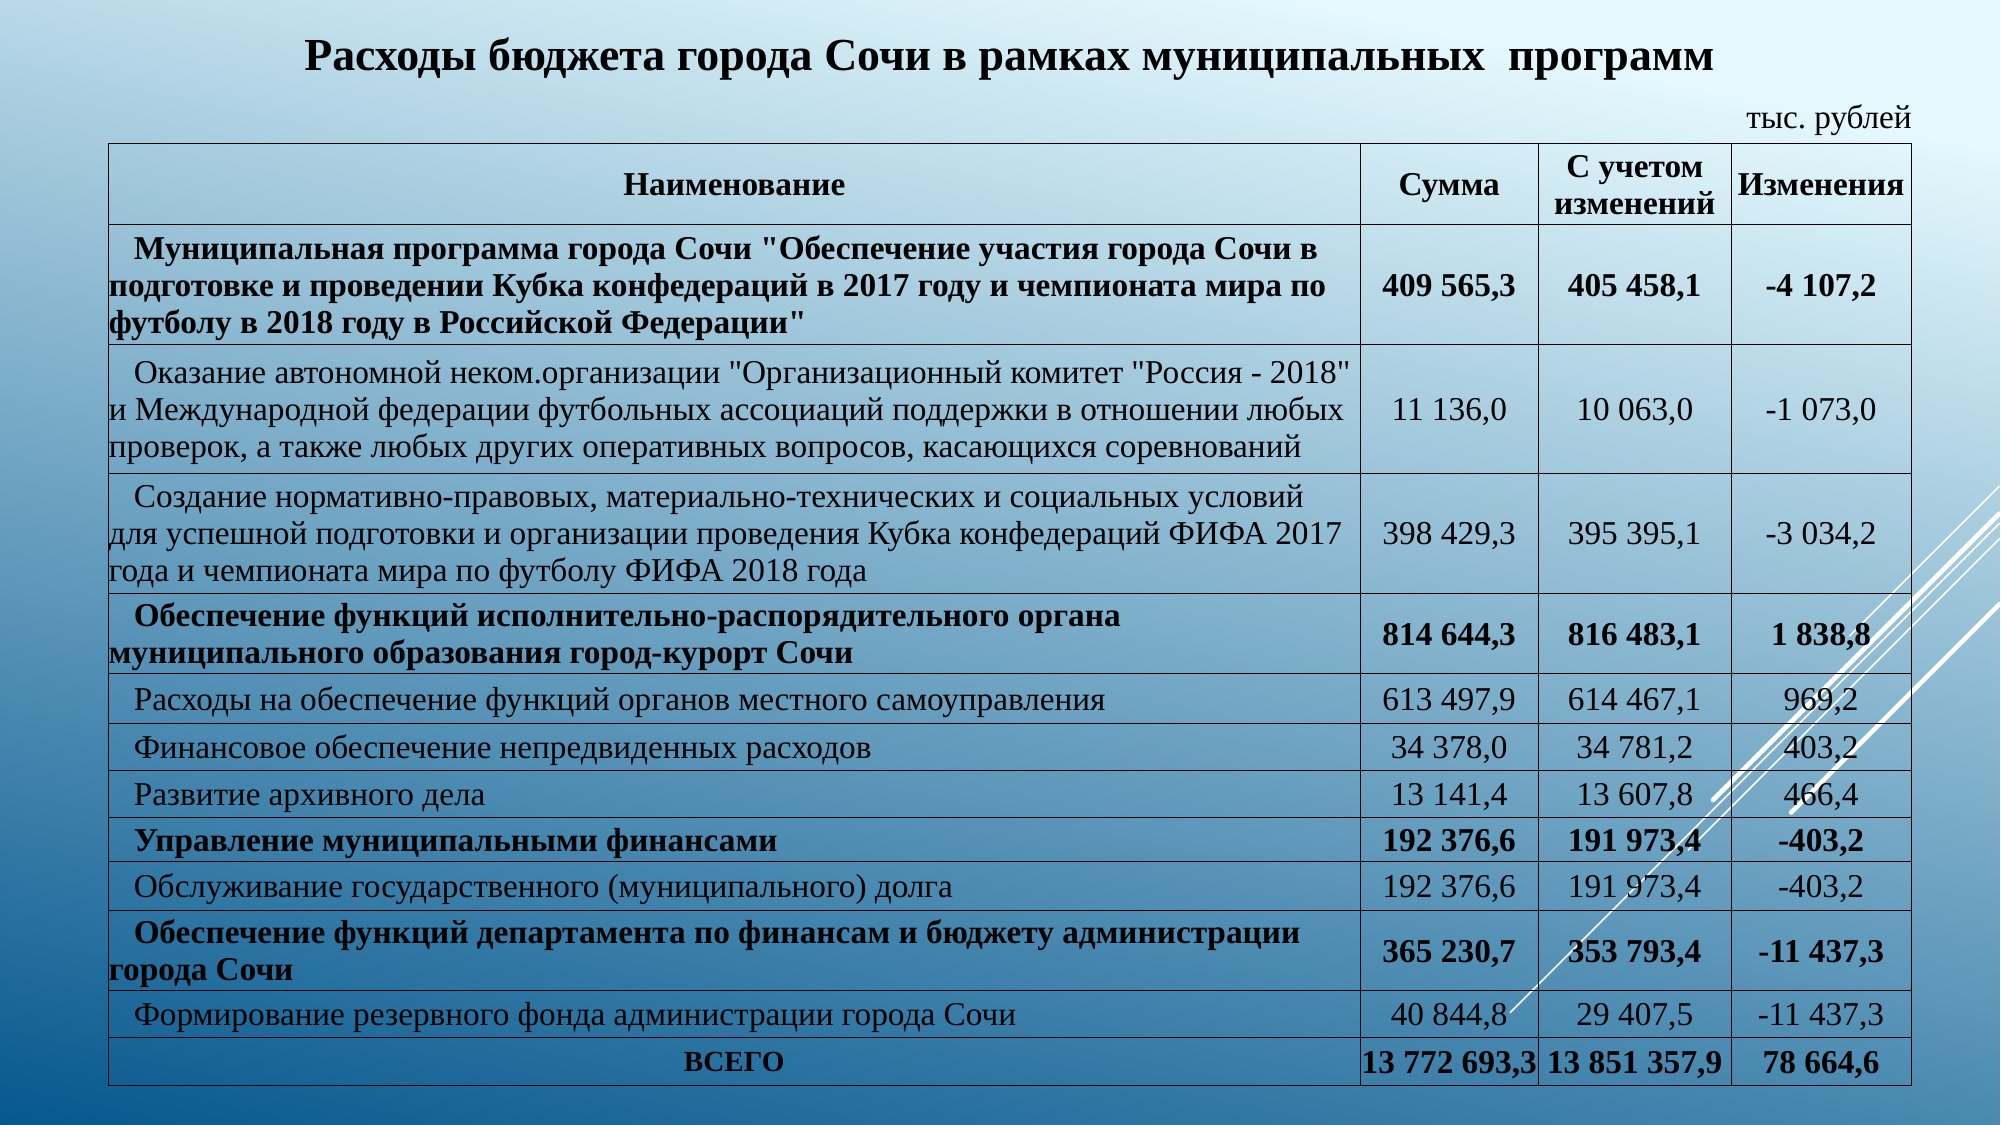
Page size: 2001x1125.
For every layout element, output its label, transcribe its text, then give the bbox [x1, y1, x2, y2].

table_cell 11 136,0 [1361, 345, 1538, 473]
table_cell 816 483,1 [1539, 594, 1731, 673]
table_cell 191 973,4 [1539, 862, 1731, 910]
table_cell Управление муниципальными финансами [109, 818, 1360, 861]
table_cell 192 376,6 [1361, 818, 1538, 861]
table_cell -3 034,2 [1732, 474, 1911, 593]
table_cell -1 073,0 [1732, 345, 1911, 473]
table_header Изменения [1732, 144, 1911, 224]
table_cell Формирование резервного фонда администрации города Сочи [109, 991, 1360, 1037]
table_cell 353 793,4 [1539, 911, 1731, 990]
table_cell 466,4 [1732, 771, 1911, 817]
table_cell 13 772 693,3 [1361, 1038, 1538, 1085]
table_cell Развитие архивного дела [109, 771, 1360, 817]
table_header С учетом изменений [1539, 144, 1731, 224]
table_cell -403,2 [1732, 862, 1911, 910]
table_cell -4 107,2 [1732, 225, 1911, 344]
table_cell 10 063,0 [1539, 345, 1731, 473]
table_cell Оказание автономной неком.организации "Организационный комитет "Россия - 2018" и Международной федерации футбольных ассоциаций поддержки в отношении любых проверок, а также любых других оперативных вопросов, касающихся соревнований [109, 345, 1360, 473]
table_cell 34 781,2 [1539, 724, 1731, 770]
table_cell Создание нормативно-правовых, материально-технических и социальных условий для успешной подготовки и организации проведения Кубка конфедераций ФИФА 2017 года и чемпионата мира по футболу ФИФА 2018 года [109, 474, 1360, 593]
table_cell 191 973,4 [1539, 818, 1731, 861]
table_cell 613 497,9 [1361, 674, 1538, 723]
table_cell 398 429,3 [1361, 474, 1538, 593]
table_cell 969,2 [1732, 674, 1911, 723]
table_cell -403,2 [1732, 818, 1911, 861]
table_cell 365 230,7 [1361, 911, 1538, 990]
table_cell Муниципальная программа города Сочи "Обеспечение участия города Сочи в подготовке и проведении Кубка конфедераций в 2017 году и чемпионата мира по футболу в 2018 году в Российской Федерации" [109, 225, 1360, 344]
table_cell 405 458,1 [1539, 225, 1731, 344]
table_cell 29 407,5 [1539, 991, 1731, 1037]
table_cell 34 378,0 [1361, 724, 1538, 770]
text_box тыс. рублей [1731, 88, 1958, 143]
table_cell 1 838,8 [1732, 594, 1911, 673]
table_cell 78 664,6 [1732, 1038, 1911, 1085]
text_box Расходы бюджета города Сочи в рамках муниципальных программ [288, 17, 1732, 88]
table_cell Финансовое обеспечение непредвиденных расходов [109, 724, 1360, 770]
table_cell Обслуживание государственного (муниципального) долга [109, 862, 1360, 910]
table_cell 13 141,4 [1361, 771, 1538, 817]
table_cell 814 644,3 [1361, 594, 1538, 673]
table_cell -11 437,3 [1732, 911, 1911, 990]
table_cell 13 851 357,9 [1539, 1038, 1731, 1085]
table_cell 40 844,8 [1361, 991, 1538, 1037]
table_cell 403,2 [1732, 724, 1911, 770]
table_cell Обеспечение функций департамента по финансам и бюджету администрации города Сочи [109, 911, 1360, 990]
table_cell 614 467,1 [1539, 674, 1731, 723]
table_cell 395 395,1 [1539, 474, 1731, 593]
table_cell Расходы на обеспечение функций органов местного самоуправления [109, 674, 1360, 723]
table_cell 409 565,3 [1361, 225, 1538, 344]
table_cell ВСЕГО [109, 1038, 1360, 1085]
table_header Наименование [109, 144, 1360, 224]
table_header Сумма [1361, 144, 1538, 224]
table_cell -11 437,3 [1732, 991, 1911, 1037]
table_cell 192 376,6 [1361, 862, 1538, 910]
table_cell Обеспечение функций исполнительно-распорядительного органа муниципального образования город-курорт Сочи [109, 594, 1360, 673]
table_cell 13 607,8 [1539, 771, 1731, 817]
